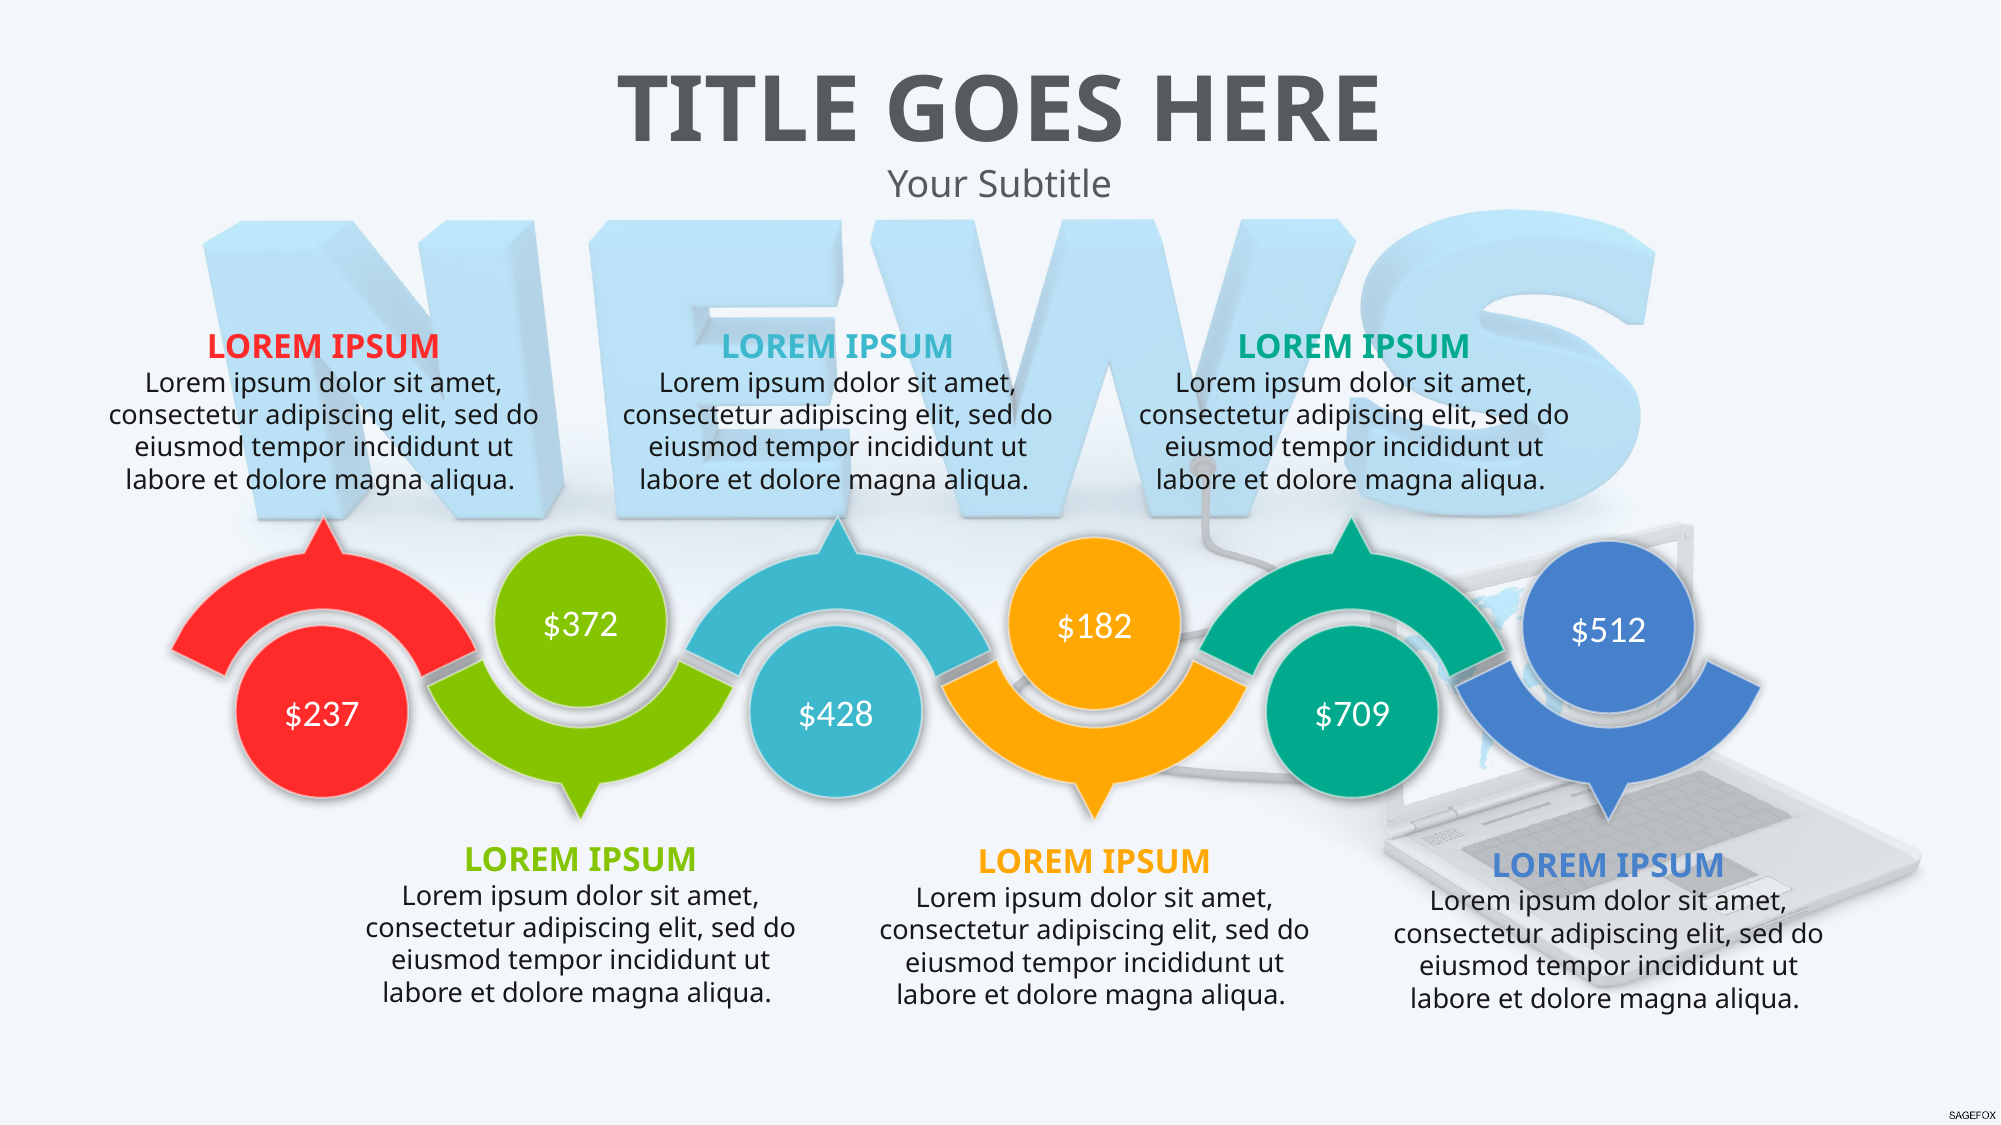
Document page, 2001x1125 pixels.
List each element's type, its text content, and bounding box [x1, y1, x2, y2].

text_box [940, 658, 1249, 823]
text_box [1454, 658, 1763, 823]
text_box [169, 514, 478, 678]
text_box $512 [1522, 540, 1695, 714]
text_box LOREM IPSUM Lorem ipsum dolor sit amet, consectetur adipiscing elit, sed do eiusmod tempor incididunt ut labore et dolore magna aliqua. [1370, 836, 1847, 1021]
text_box $237 [235, 625, 409, 798]
text_box $709 [1266, 625, 1439, 798]
text_box [1197, 514, 1506, 678]
text_box $428 [749, 625, 923, 798]
text_box LOREM IPSUM Lorem ipsum dolor sit amet, consectetur adipiscing elit, sed do eiusmod tempor incididunt ut labore et dolore magna aliqua. [86, 317, 562, 503]
text_box LOREM IPSUM Lorem ipsum dolor sit amet, consectetur adipiscing elit, sed do eiusmod tempor incididunt ut labore et dolore magna aliqua. [857, 832, 1333, 1018]
text_box TITLE GOES HERE Your Subtitle [548, 42, 1452, 212]
text_box LOREM IPSUM Lorem ipsum dolor sit amet, consectetur adipiscing elit, sed do eiusmod tempor incididunt ut labore et dolore magna aliqua. [343, 830, 819, 1016]
text_box [161, 507, 1771, 830]
picture [1925, 0, 2001, 1125]
text_box LOREM IPSUM Lorem ipsum dolor sit amet, consectetur adipiscing elit, sed do eiusmod tempor incididunt ut labore et dolore magna aliqua. [1116, 317, 1592, 503]
text_box [683, 514, 992, 678]
text_box LOREM IPSUM Lorem ipsum dolor sit amet, consectetur adipiscing elit, sed do eiusmod tempor incididunt ut labore et dolore magna aliqua. [600, 317, 1076, 503]
text_box $372 [494, 535, 667, 708]
text_box $182 [1008, 537, 1181, 710]
text_box [426, 658, 735, 823]
